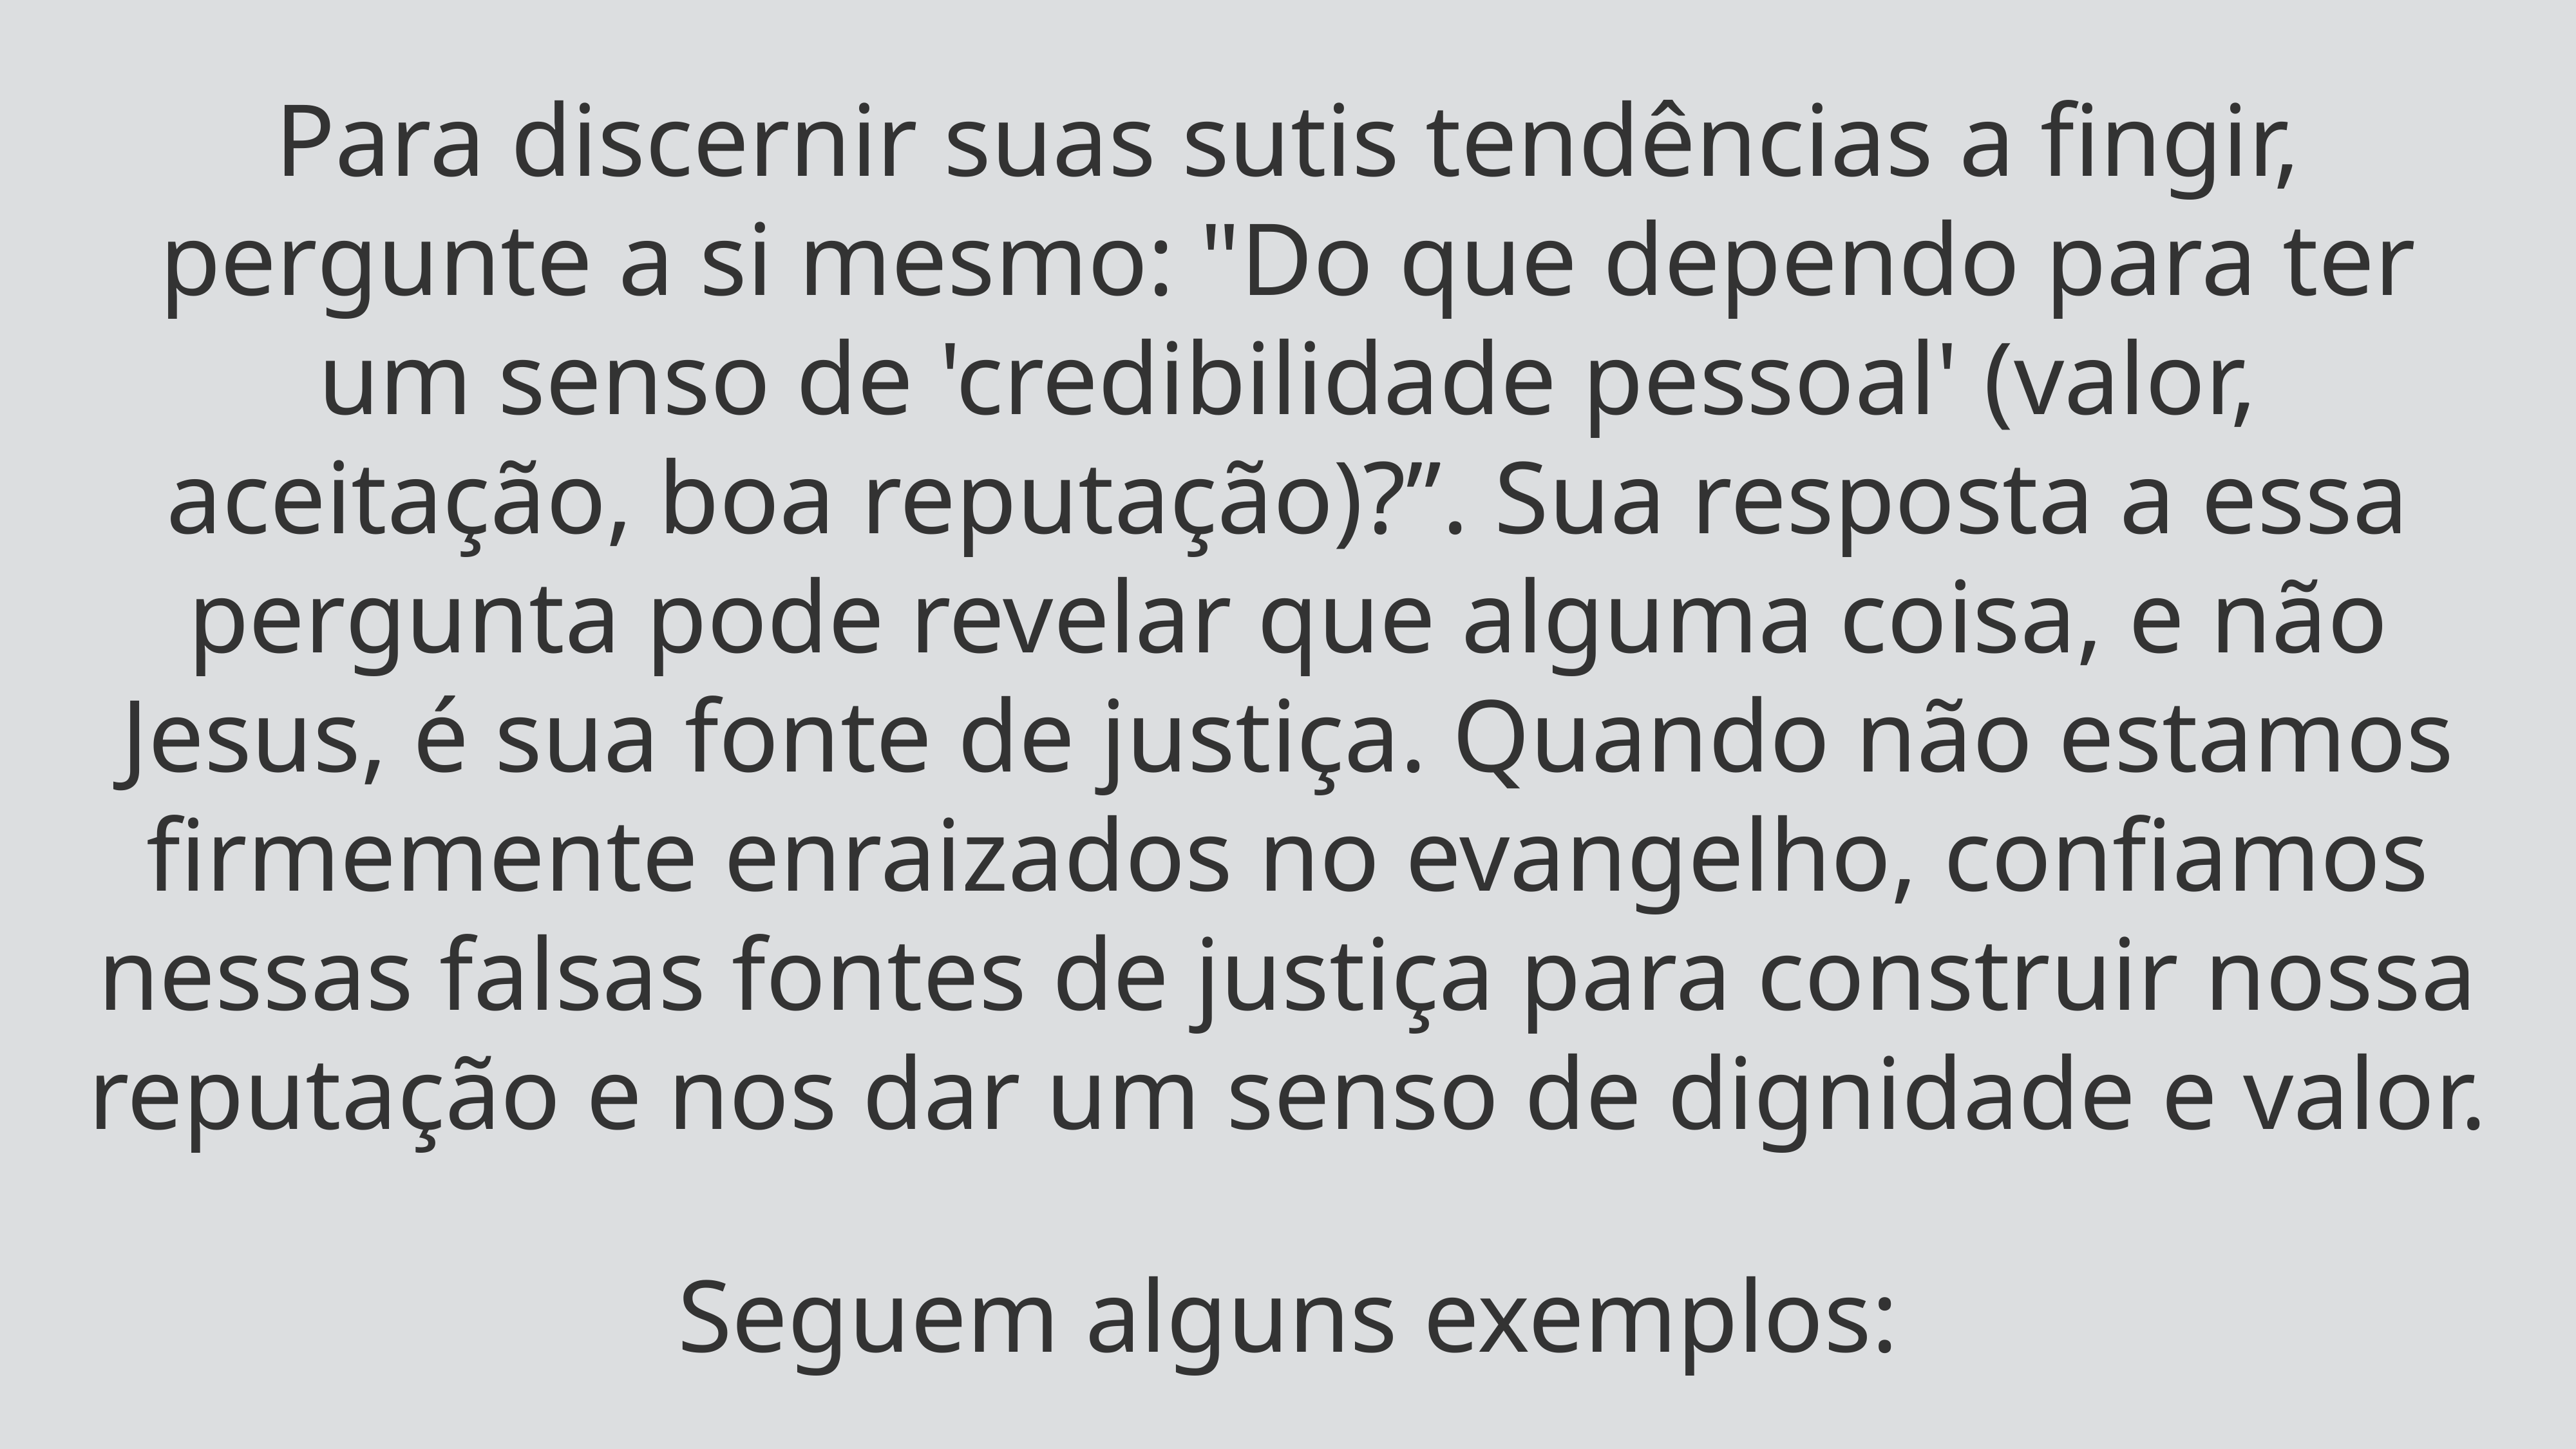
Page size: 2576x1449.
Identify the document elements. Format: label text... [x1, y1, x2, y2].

text_box Para discernir suas sutis tendências a fingir, pergunte a si mesmo: "Do que dependo para ter um senso de 'credibilidade pessoal' (valor, aceitação, boa reputação)?”. Sua resposta a essa pergunta pode revelar que alguma coisa, e não Jesus, é sua fonte de justiça. Quando não estamos firmemente enraizados no evangelho, confiamos nessas falsas fontes de justiça para construir nossa reputação e nos dar um senso de dignidade e valor. Seguem alguns exemplos: [79, 70, 2497, 1379]
